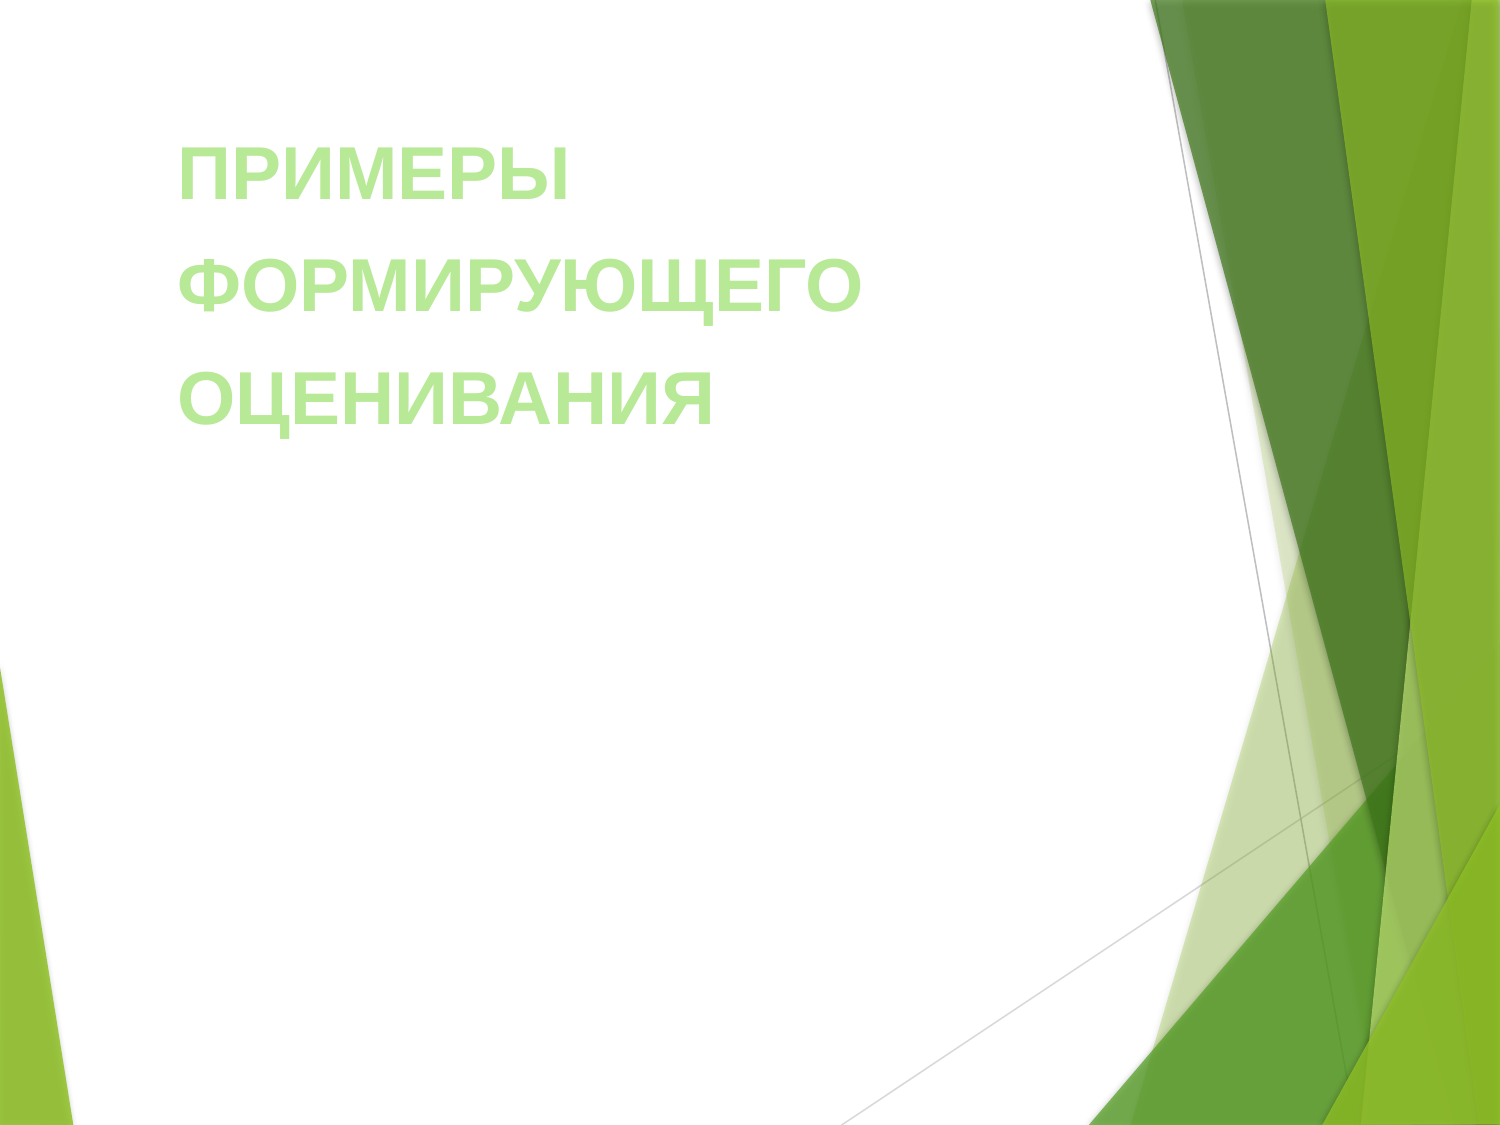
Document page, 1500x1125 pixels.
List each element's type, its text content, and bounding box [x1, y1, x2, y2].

text_box ПРИМЕРЫ ФОРМИРУЮЩЕГО ОЦЕНИВАНИЯ [171, 95, 1317, 509]
